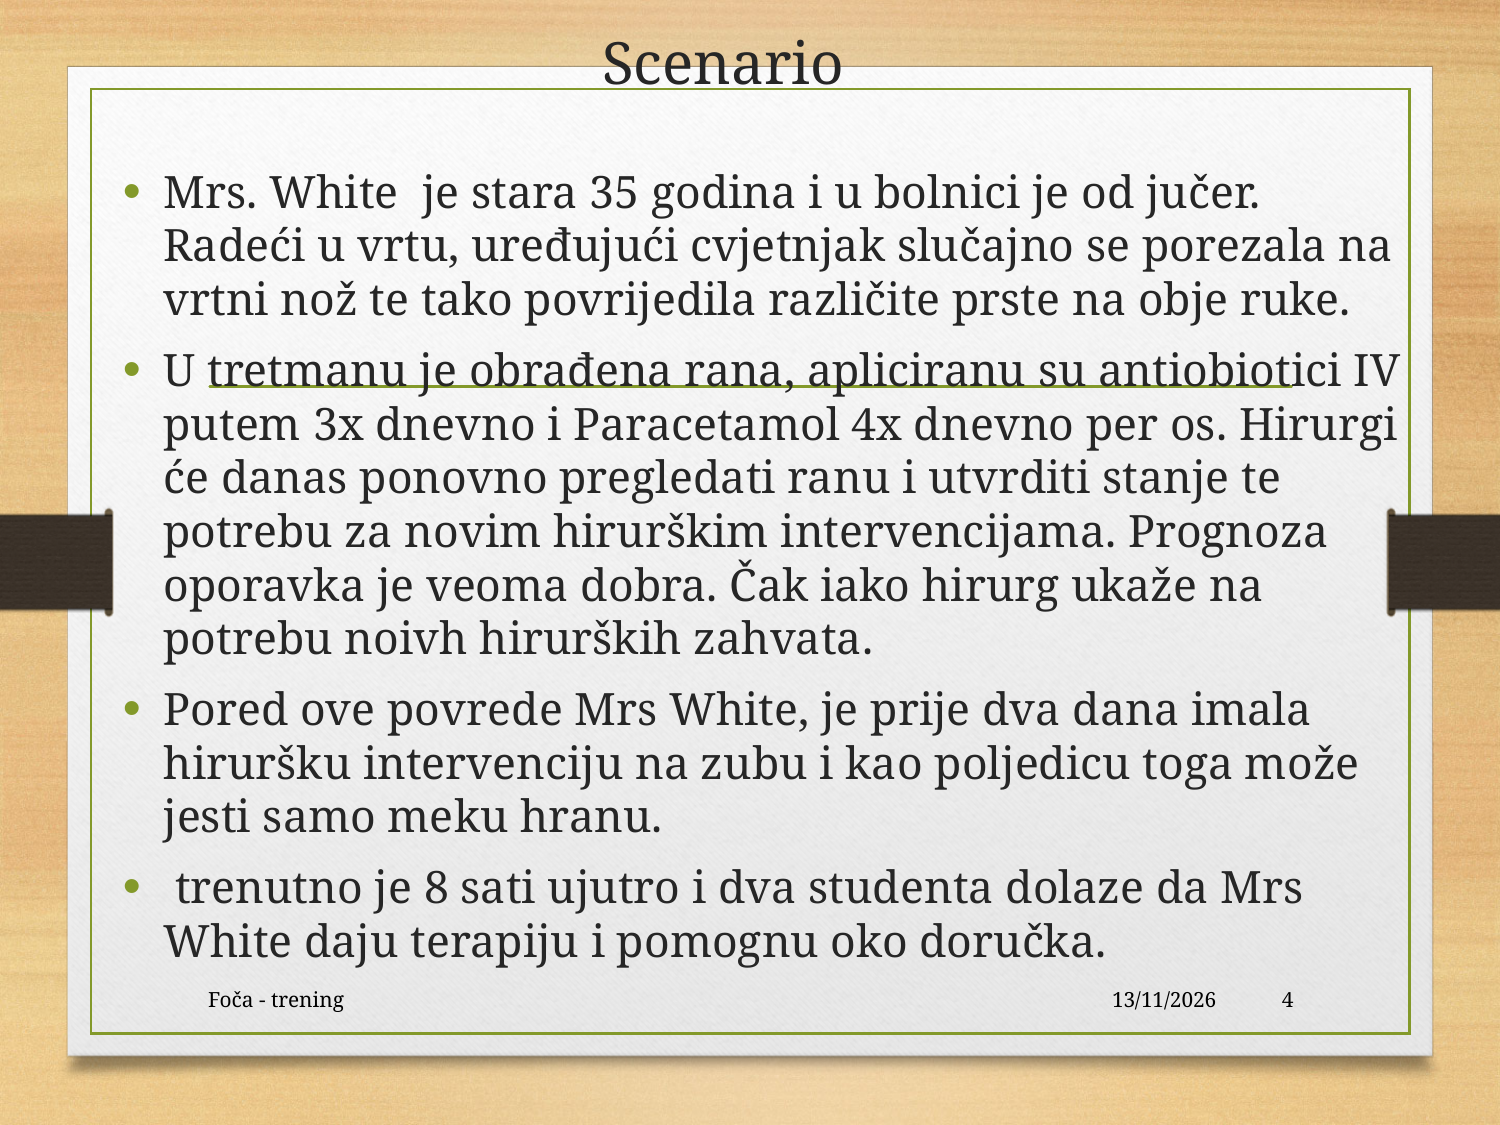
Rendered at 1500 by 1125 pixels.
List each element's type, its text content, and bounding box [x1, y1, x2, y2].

list Mrs. White je stara 35 godina i u bolnici je od jučer. Radeći u vrtu, uređujući cvjetnjak slučajno se porezala na vrtni nož te tako povrijedila različite prste na obje ruke. U tretmanu je obrađena rana, apliciranu su antiobiotici IV putem 3x dnevno i Paracetamol 4x dnevno per os. Hirurgi će danas ponovno pregledati ranu i utvrditi stanje te potrebu za novim hirurškim intervencijama. Prognoza oporavka je veoma dobra. Čak iako hirurg ukaže na potrebu noivh hirurških zahvata. Pored ove povrede Mrs White, je prije dva dana imala hiruršku intervenciju na zubu i kao poljedicu toga može jesti samo meku hranu. trenutno je 8 sati ujutro i dva studenta dolaze da Mrs White daju terapiju i pomognu oko doručka. [107, 156, 1425, 993]
picture [0, 0, 1500, 1125]
slide_number 4 [1243, 977, 1309, 1024]
title Scenario [64, 2, 1382, 191]
footer Foča - trening [193, 977, 1031, 1024]
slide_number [1042, 977, 1232, 1024]
